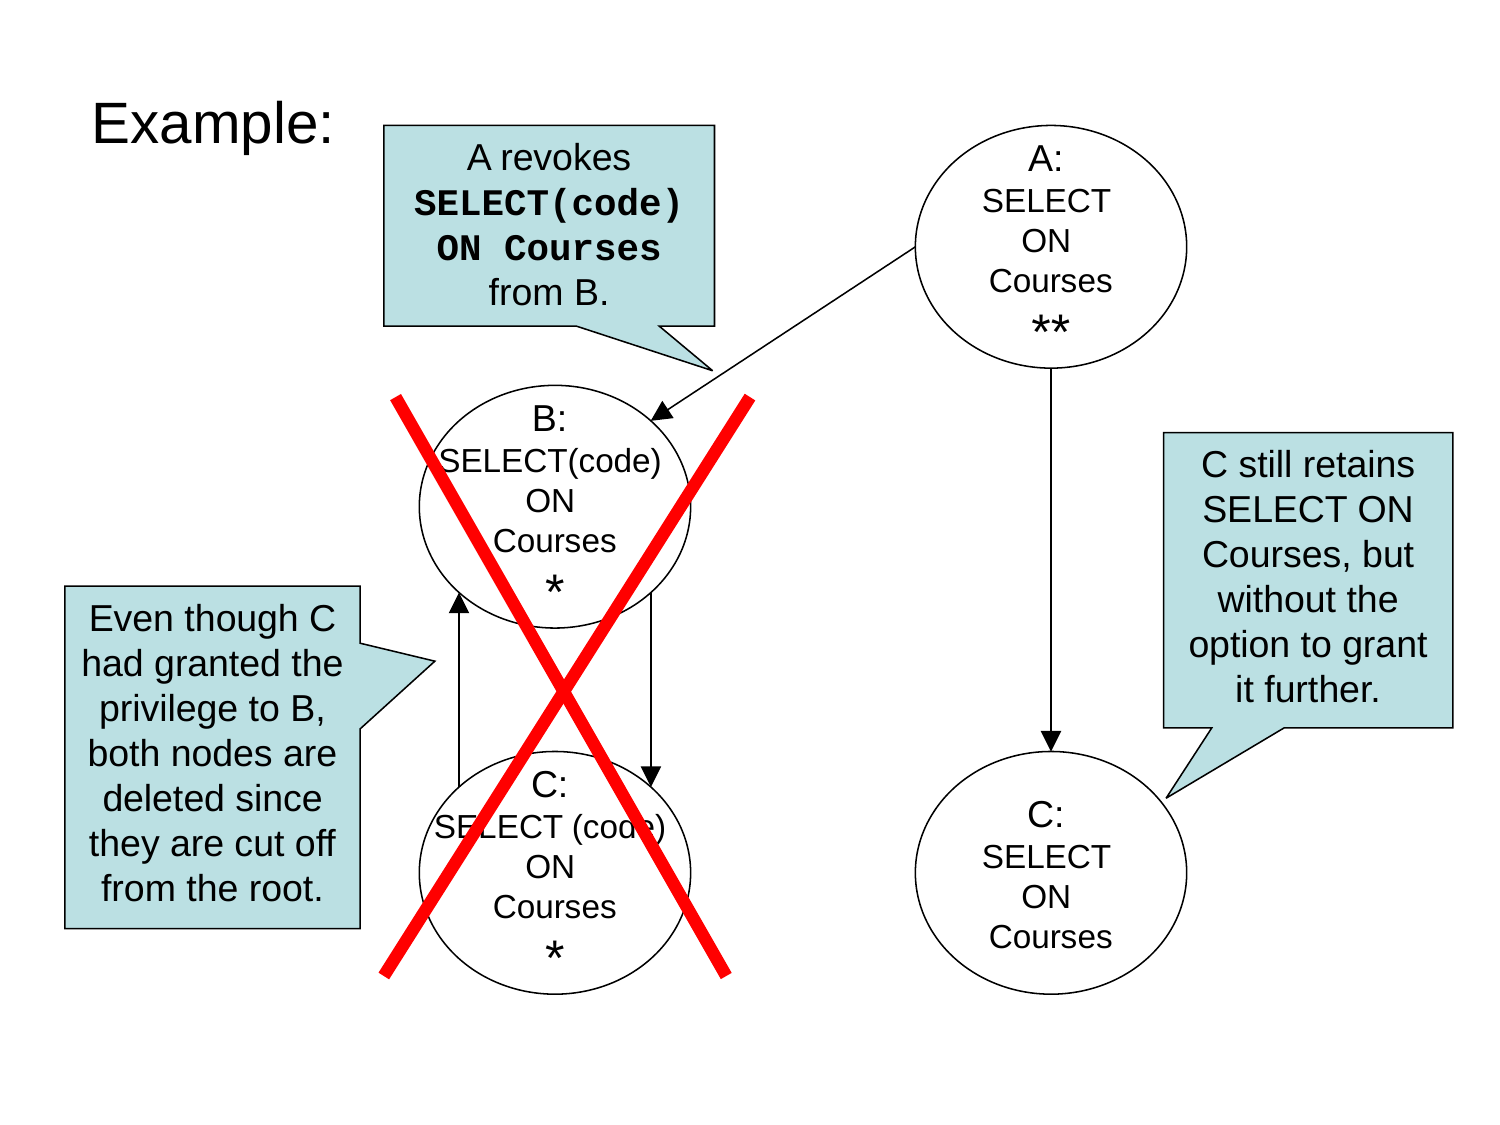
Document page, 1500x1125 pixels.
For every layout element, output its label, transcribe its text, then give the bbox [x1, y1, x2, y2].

text_box C: SELECT (code) ON Courses * [503, 985, 607, 995]
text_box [650, 246, 916, 421]
text_box B: SELECT(code) ON Courses * [501, 385, 609, 395]
text_box C still retains SELECT ON Courses, but without the option to grant it further. [1163, 432, 1453, 799]
list Example: [76, 78, 1427, 185]
text_box C: SELECT ON Courses [915, 751, 1187, 995]
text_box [383, 396, 751, 977]
text_box Even though C had granted the privilege to B, both nodes are deleted since they are cut off from the root. [64, 586, 378, 929]
text_box A revokes SELECT(code) ON Courses from B. [383, 125, 715, 349]
text_box A: SELECT ON Courses ** [915, 125, 1187, 369]
